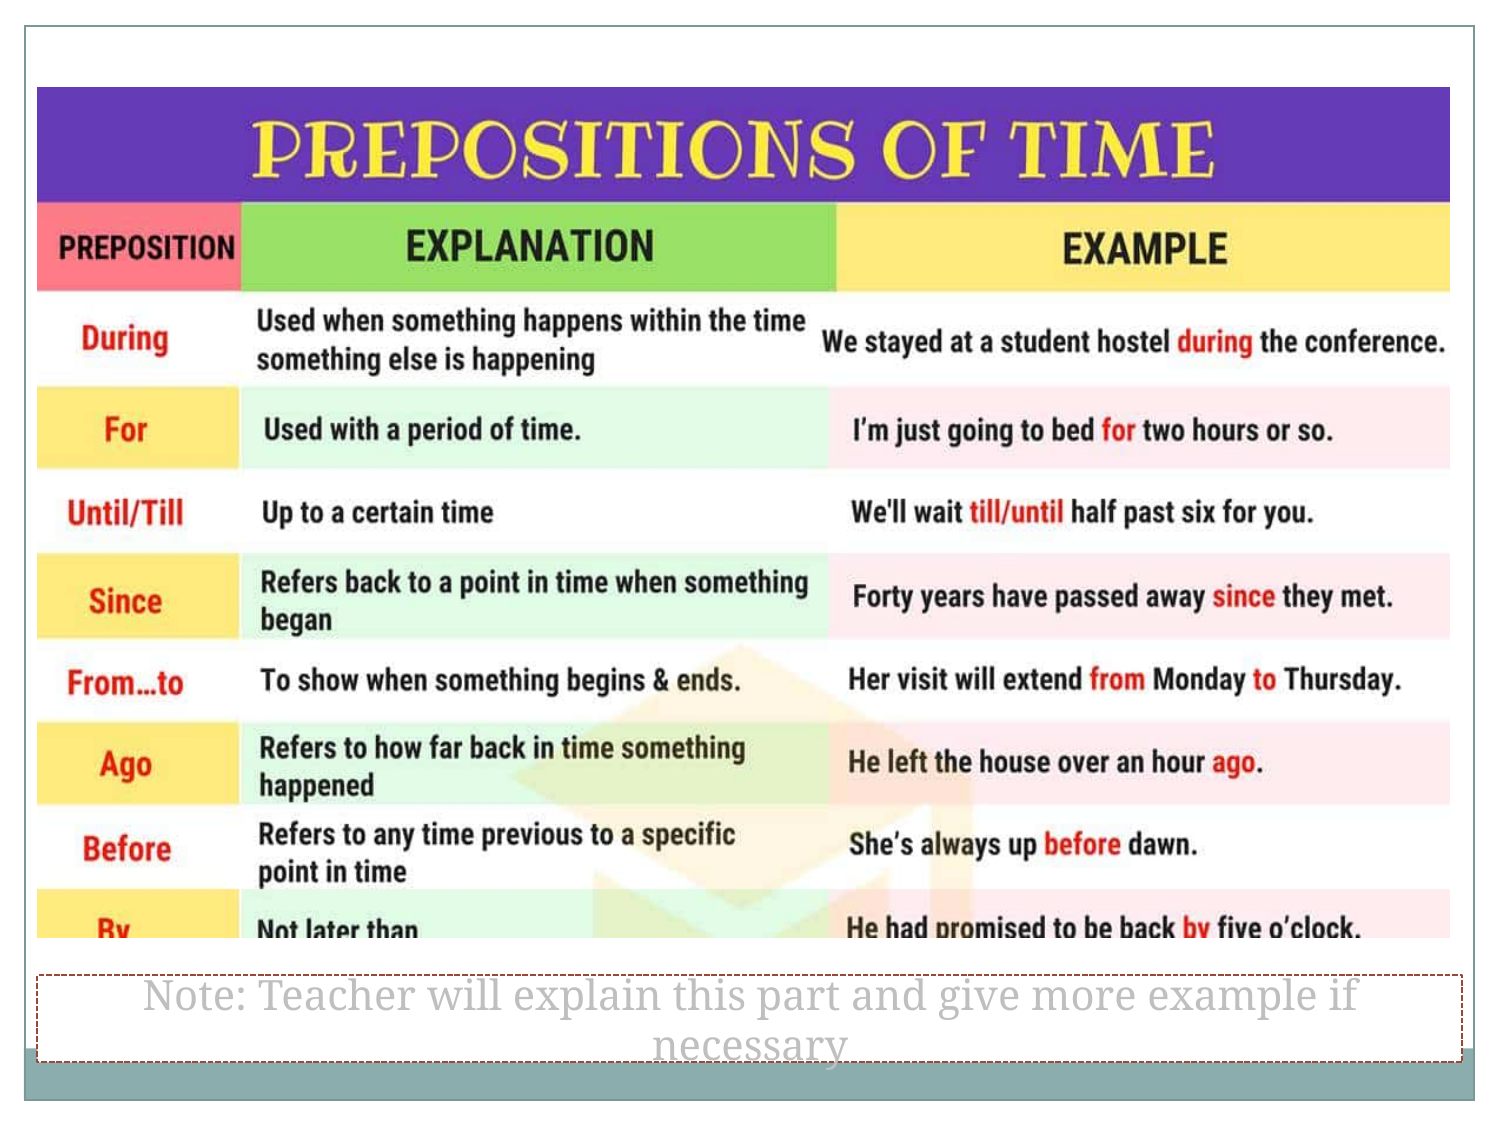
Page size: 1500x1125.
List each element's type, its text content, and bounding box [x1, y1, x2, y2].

picture [37, 87, 1451, 938]
text_box Note: Teacher will explain this part and give more example if necessary [36, 974, 1463, 1063]
